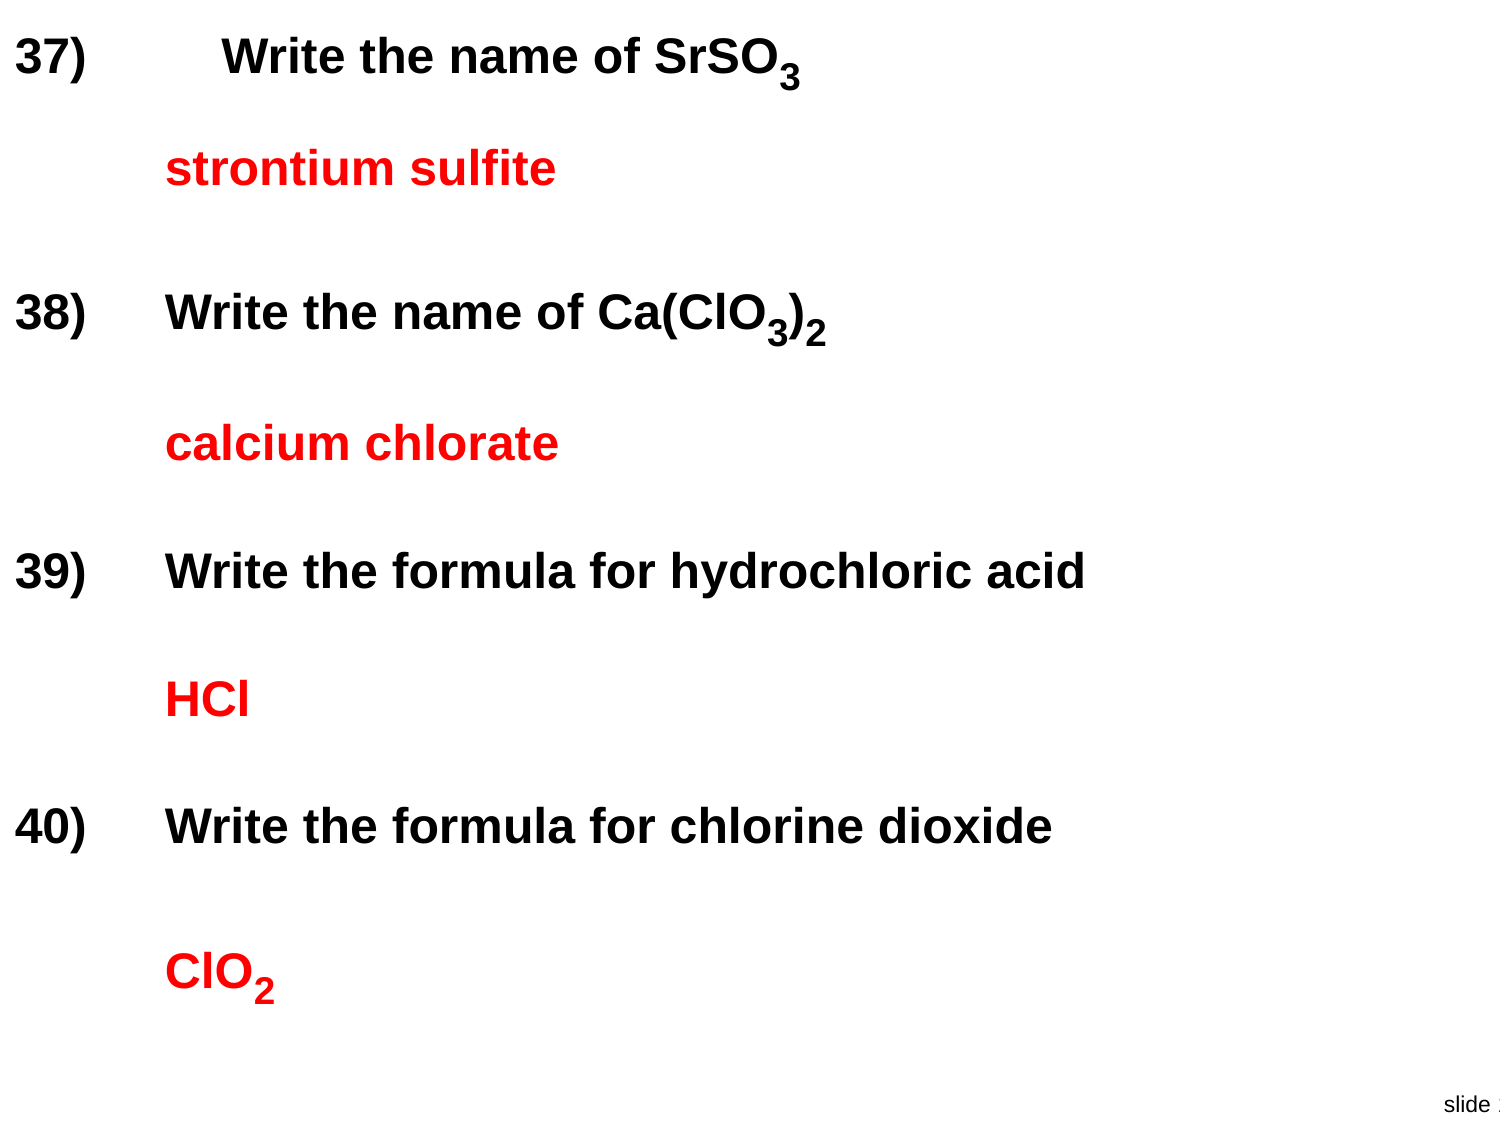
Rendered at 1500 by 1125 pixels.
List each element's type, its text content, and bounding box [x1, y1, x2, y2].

text_box 39) Write the formula for hydrochloric acid [0, 530, 1500, 607]
text_box ClO2 [149, 914, 1500, 1010]
text_box strontium sulfite [149, 127, 1500, 204]
text_box calcium chlorate [149, 403, 1500, 479]
text_box 37) Write the name of SrSO3 [0, 0, 1500, 76]
text_box 38) Write the name of Ca(ClO3)2 [0, 255, 1500, 352]
text_box 40) Write the formula for chlorine dioxide [0, 786, 1500, 862]
text_box HCl [149, 658, 1500, 735]
